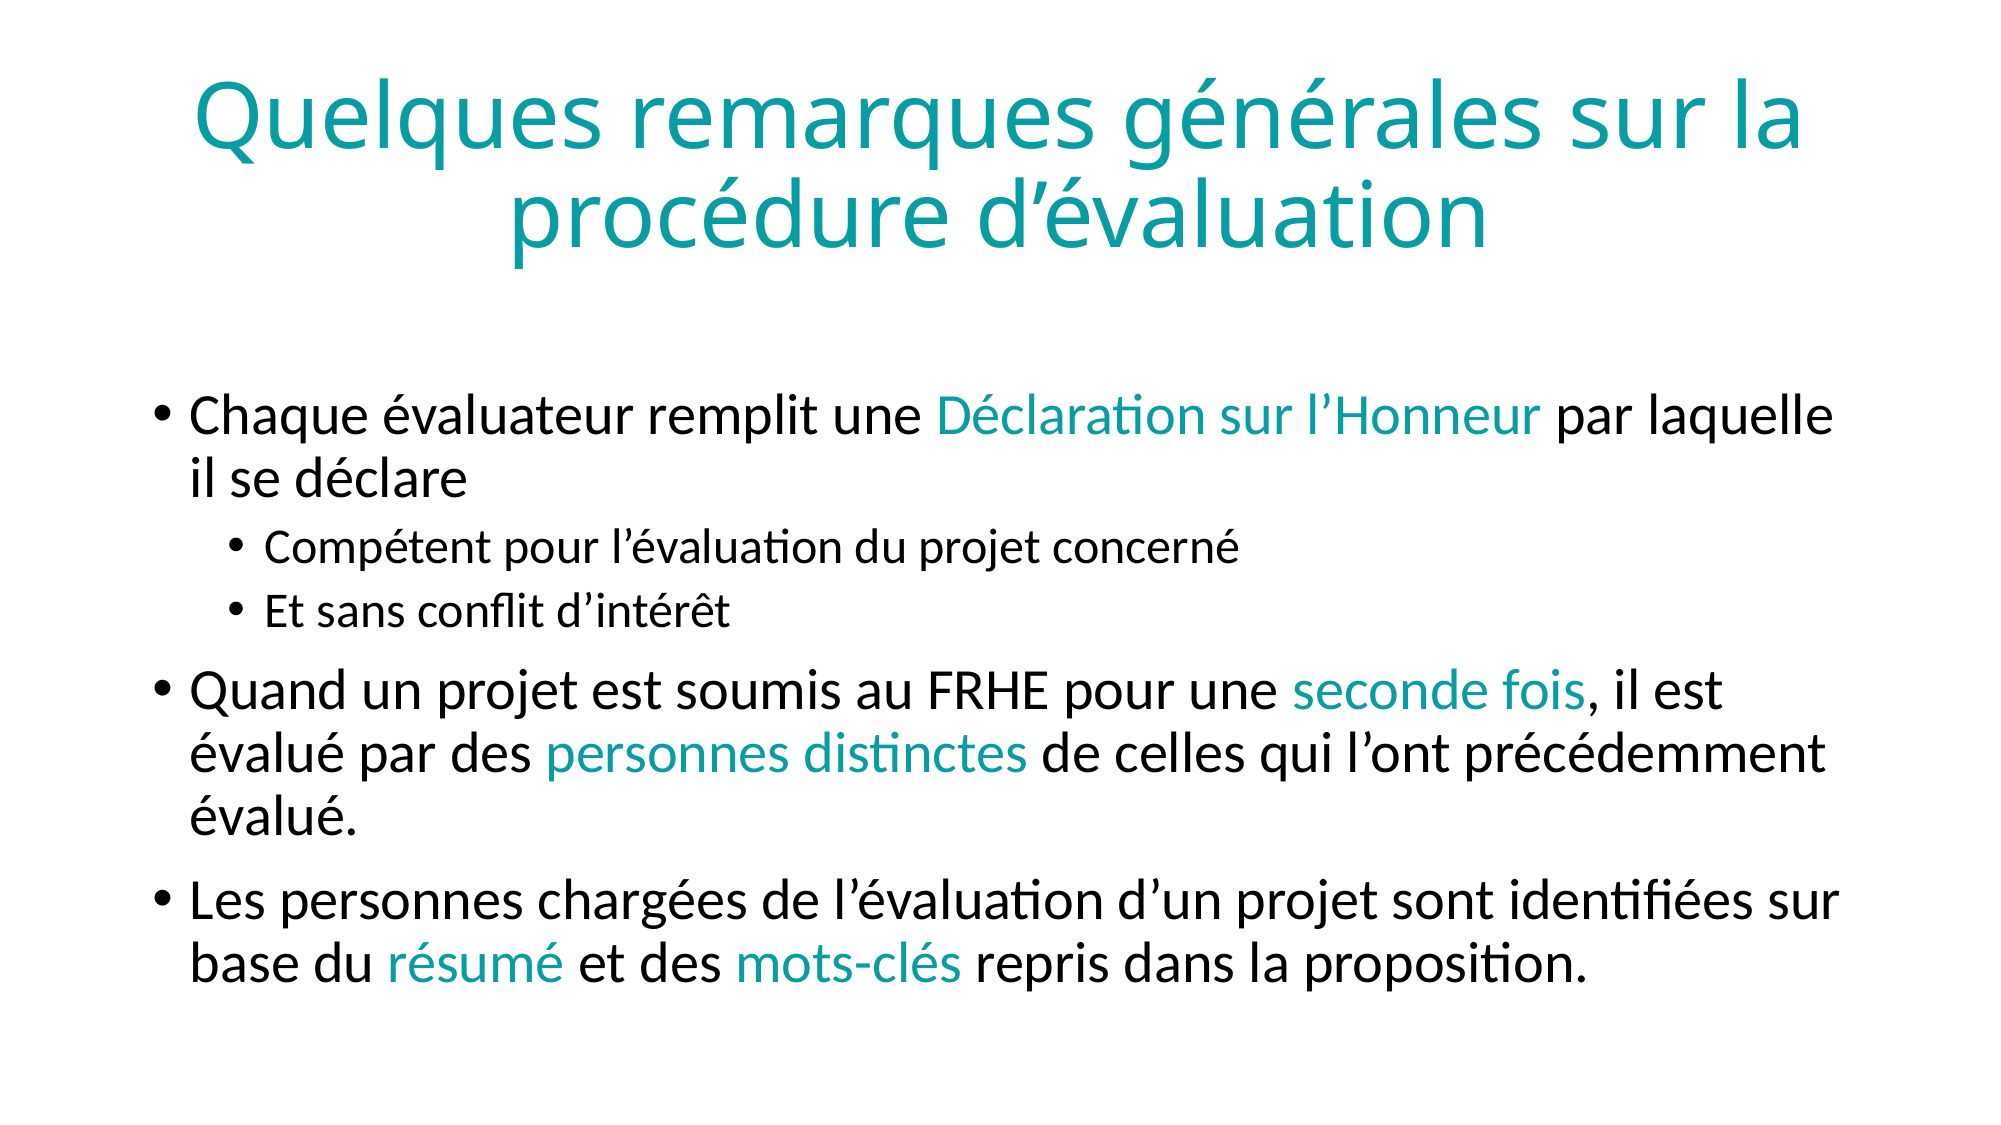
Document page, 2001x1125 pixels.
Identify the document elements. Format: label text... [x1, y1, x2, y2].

title Quelques remarques générales sur la procédure d’évaluation [137, 59, 1863, 278]
list Chaque évaluateur remplit une Déclaration sur l’Honneur par laquelle il se déclare Compétent pour l’évaluation du projet concerné Et sans conflit d’intérêt Quand un projet est soumis au FRHE pour une seconde fois, il est évalué par des personnes distinctes de celles qui l’ont précédemment évalué. Les personnes chargées de l’évaluation d’un projet sont identifiées sur base du résumé et des mots-clés repris dans la proposition. [137, 376, 1863, 1014]
